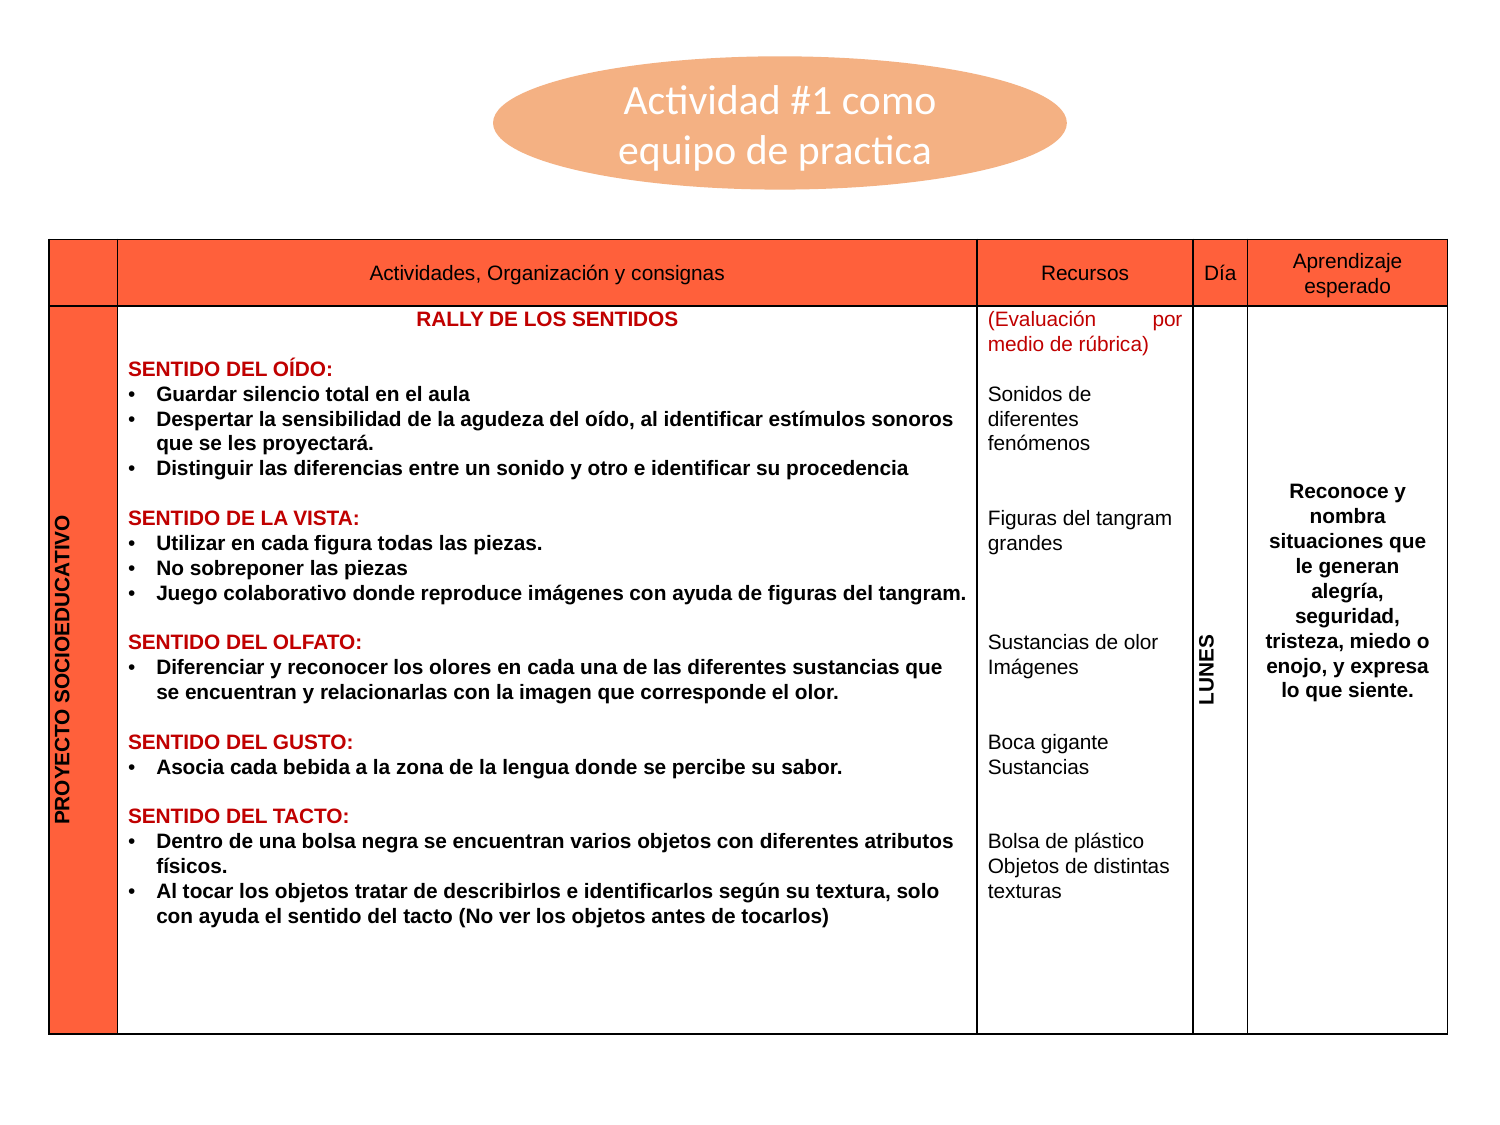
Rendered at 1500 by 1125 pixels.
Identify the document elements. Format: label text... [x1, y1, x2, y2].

table_header [50, 240, 117, 305]
table_cell RALLY DE LOS SENTIDOS SENTIDO DEL OÍDO: Guardar silencio total en el aula Despertar la sensibilidad de la agudeza del oído, al identificar estímulos sonoros que se les proyectará. Distinguir las diferencias entre un sonido y otro e identificar su procedencia SENTIDO DE LA VISTA: Utilizar en cada figura todas las piezas. No sobreponer las piezas Juego colaborativo donde reproduce imágenes con ayuda de figuras del tangram. SENTIDO DEL OLFATO: Diferenciar y reconocer los olores en cada una de las diferentes sustancias que se encuentran y relacionarlas con la imagen que corresponde el olor. SENTIDO DEL GUSTO: Asocia cada bebida a la zona de la lengua donde se percibe su sabor. SENTIDO DEL TACTO: Dentro de una bolsa negra se encuentran varios objetos con diferentes atributos físicos. Al tocar los objetos tratar de describirlos e identificarlos según su textura, solo con ayuda el sentido del tacto (No ver los objetos antes de tocarlos) [118, 307, 976, 1033]
text_box Actividad #1 como equipo de practica [493, 56, 1067, 190]
table_cell (Evaluación por medio de rúbrica) Sonidos de diferentes fenómenos Figuras del tangram grandes Sustancias de olor Imágenes Boca gigante Sustancias Bolsa de plástico Objetos de distintas texturas [978, 307, 1192, 1033]
table_header Recursos [978, 240, 1192, 305]
table_header Aprendizaje esperado [1248, 240, 1447, 305]
table_header Actividades, Organización y consignas [118, 240, 976, 305]
table_cell PROYECTO SOCIOEDUCATIVO [50, 307, 117, 1033]
table_cell Reconoce y nombra situaciones que le generan alegría, seguridad, tristeza, miedo o enojo, y expresa lo que siente. [1248, 307, 1447, 1033]
table_cell LUNES [1194, 307, 1247, 1033]
table_header Día [1194, 240, 1247, 305]
